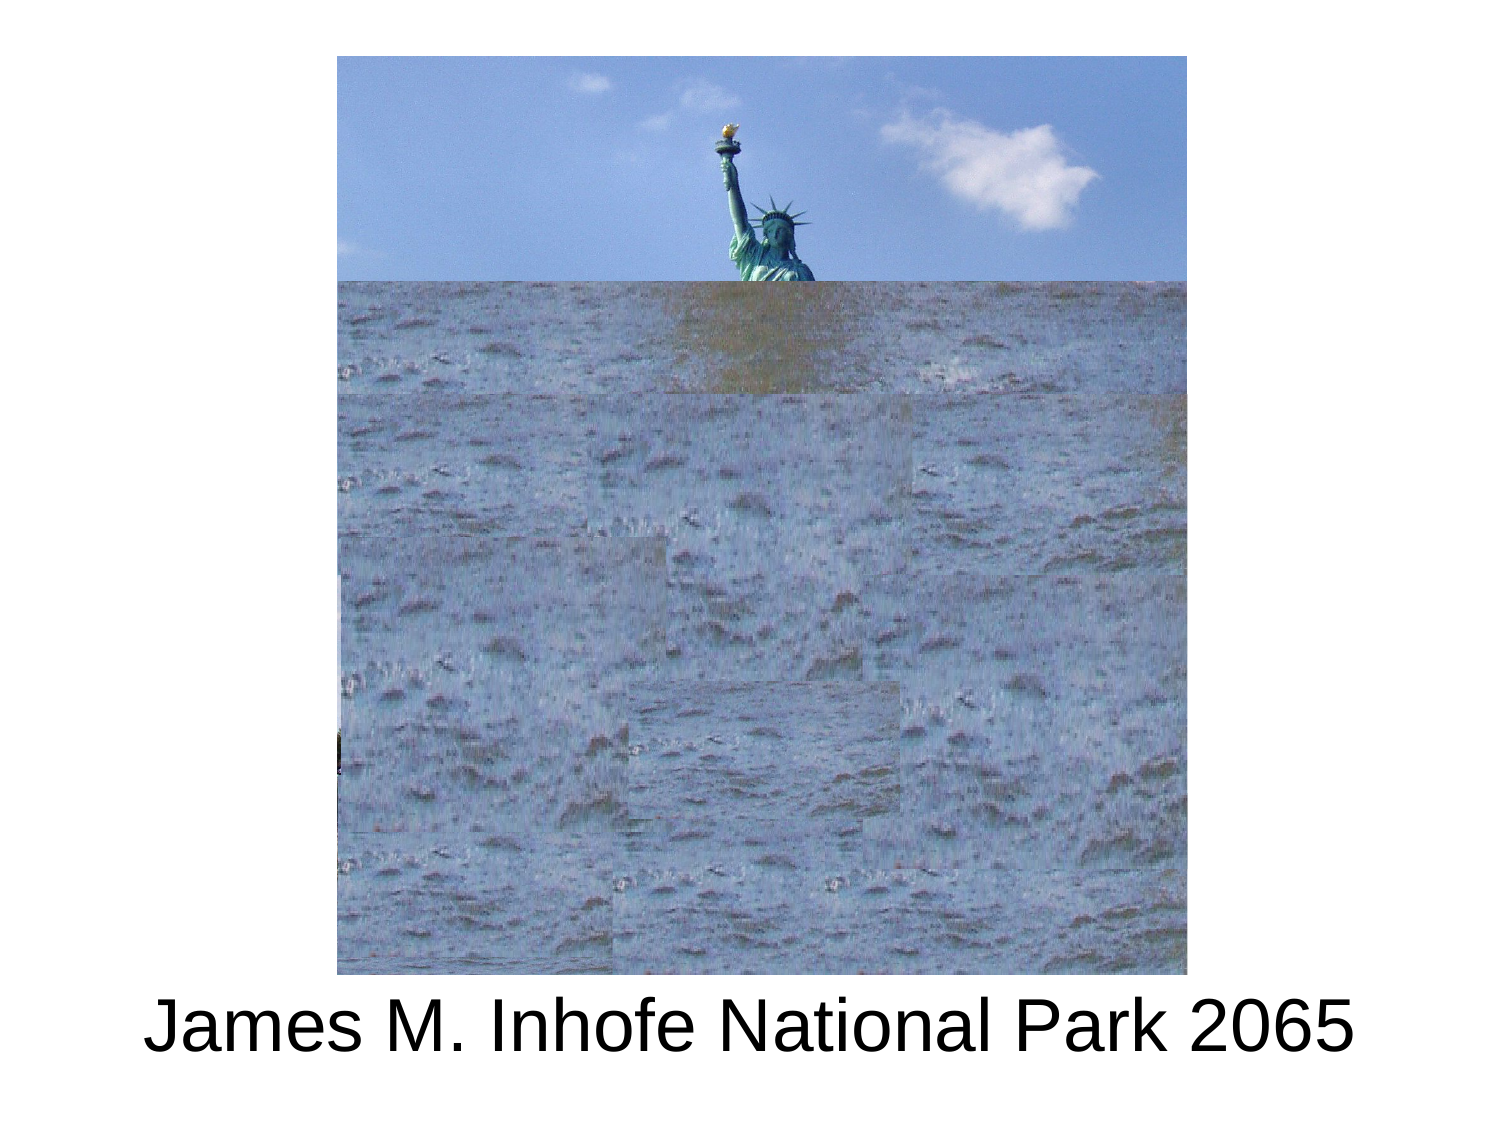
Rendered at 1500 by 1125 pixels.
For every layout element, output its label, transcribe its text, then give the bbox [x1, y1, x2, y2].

picture [337, 56, 1188, 976]
text_box James M. Inhofe National Park 2065 [99, 968, 1400, 1074]
